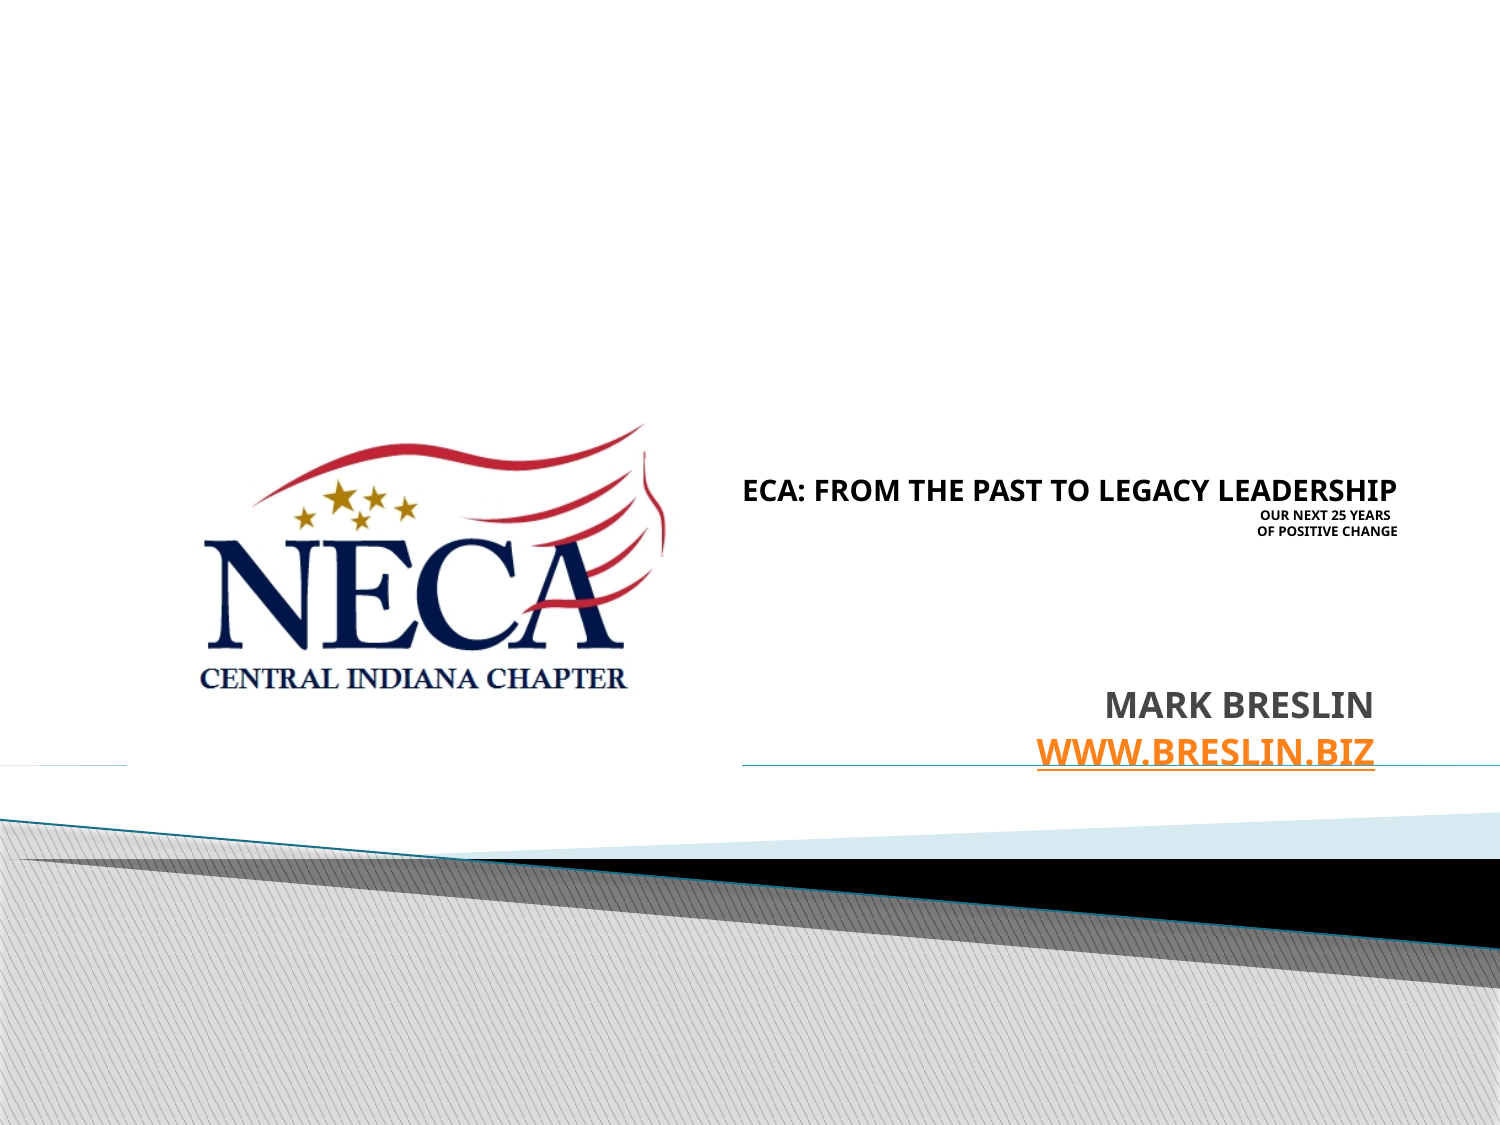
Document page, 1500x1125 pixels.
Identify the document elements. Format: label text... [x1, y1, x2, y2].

picture [127, 382, 742, 814]
title NECA: FROM THE PAST TO LEGACY LEADERSHIP OUR NEXT 25 YEARS OF POSITIVE CHANGE [62, 312, 1413, 593]
subtitle MARK BRESLIN WWW.BRESLIN.BIZ [112, 592, 121, 790]
subtitle MARK BRESLIN WWW.BRESLIN.BIZ [748, 592, 1388, 790]
picture [5, 859, 1500, 989]
